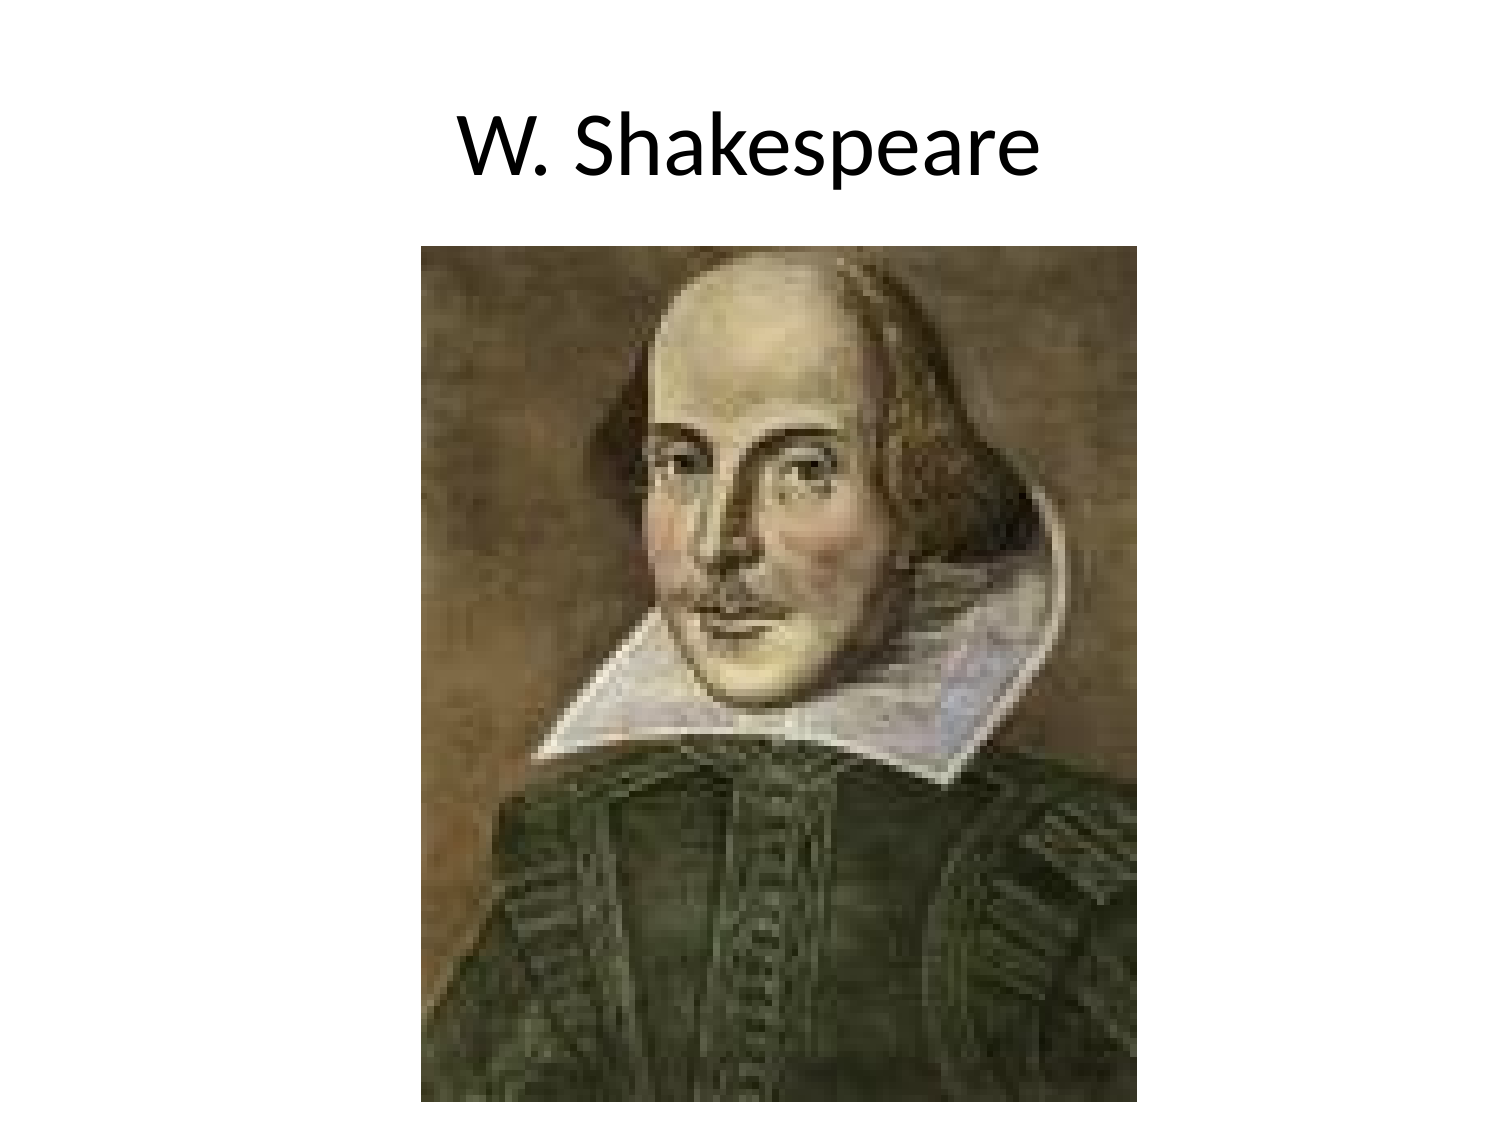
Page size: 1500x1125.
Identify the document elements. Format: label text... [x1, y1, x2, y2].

picture [421, 245, 1137, 1102]
title W. Shakespeare [75, 45, 1425, 233]
